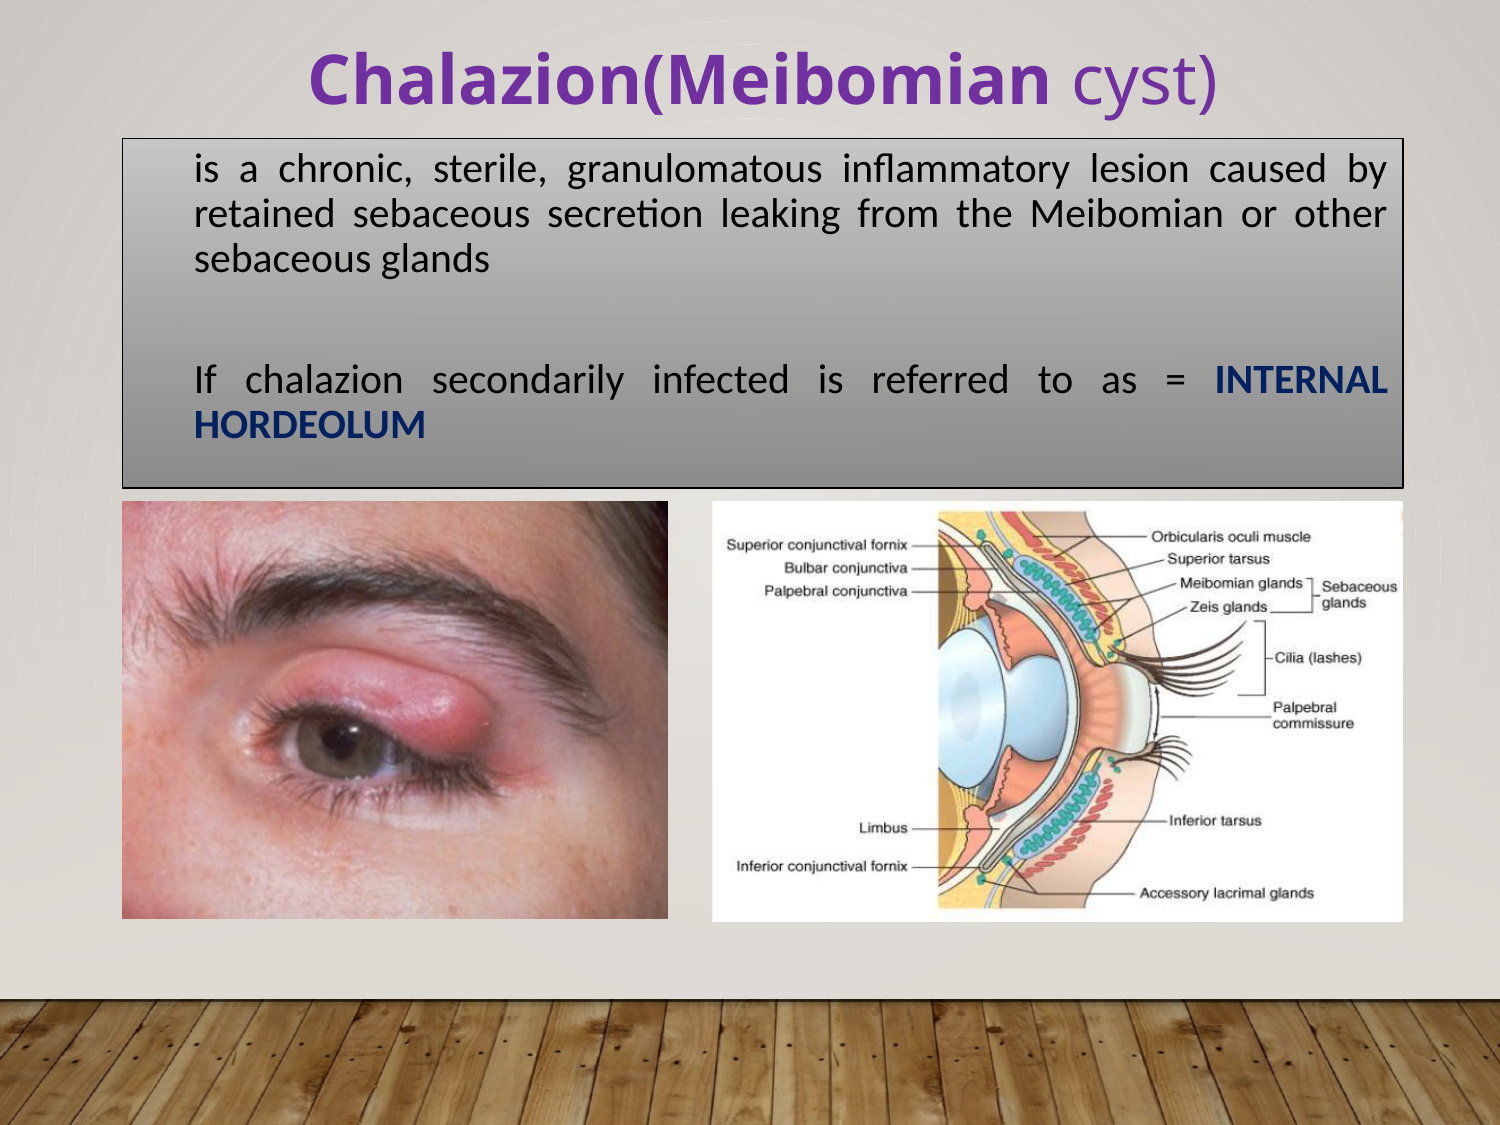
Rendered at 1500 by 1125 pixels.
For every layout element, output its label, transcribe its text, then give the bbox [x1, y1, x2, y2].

text_box Chalazion(Meibomian cyst) [122, 26, 1403, 138]
picture [0, 999, 1500, 1125]
text_box [712, 501, 1403, 922]
picture [122, 501, 668, 919]
text_box is a chronic, sterile, granulomatous inflammatory lesion caused by retained sebaceous secretion leaking from the Meibomian or other sebaceous glands If chalazion secondarily infected is referred to as = INTERNAL HORDEOLUM [122, 138, 1404, 489]
